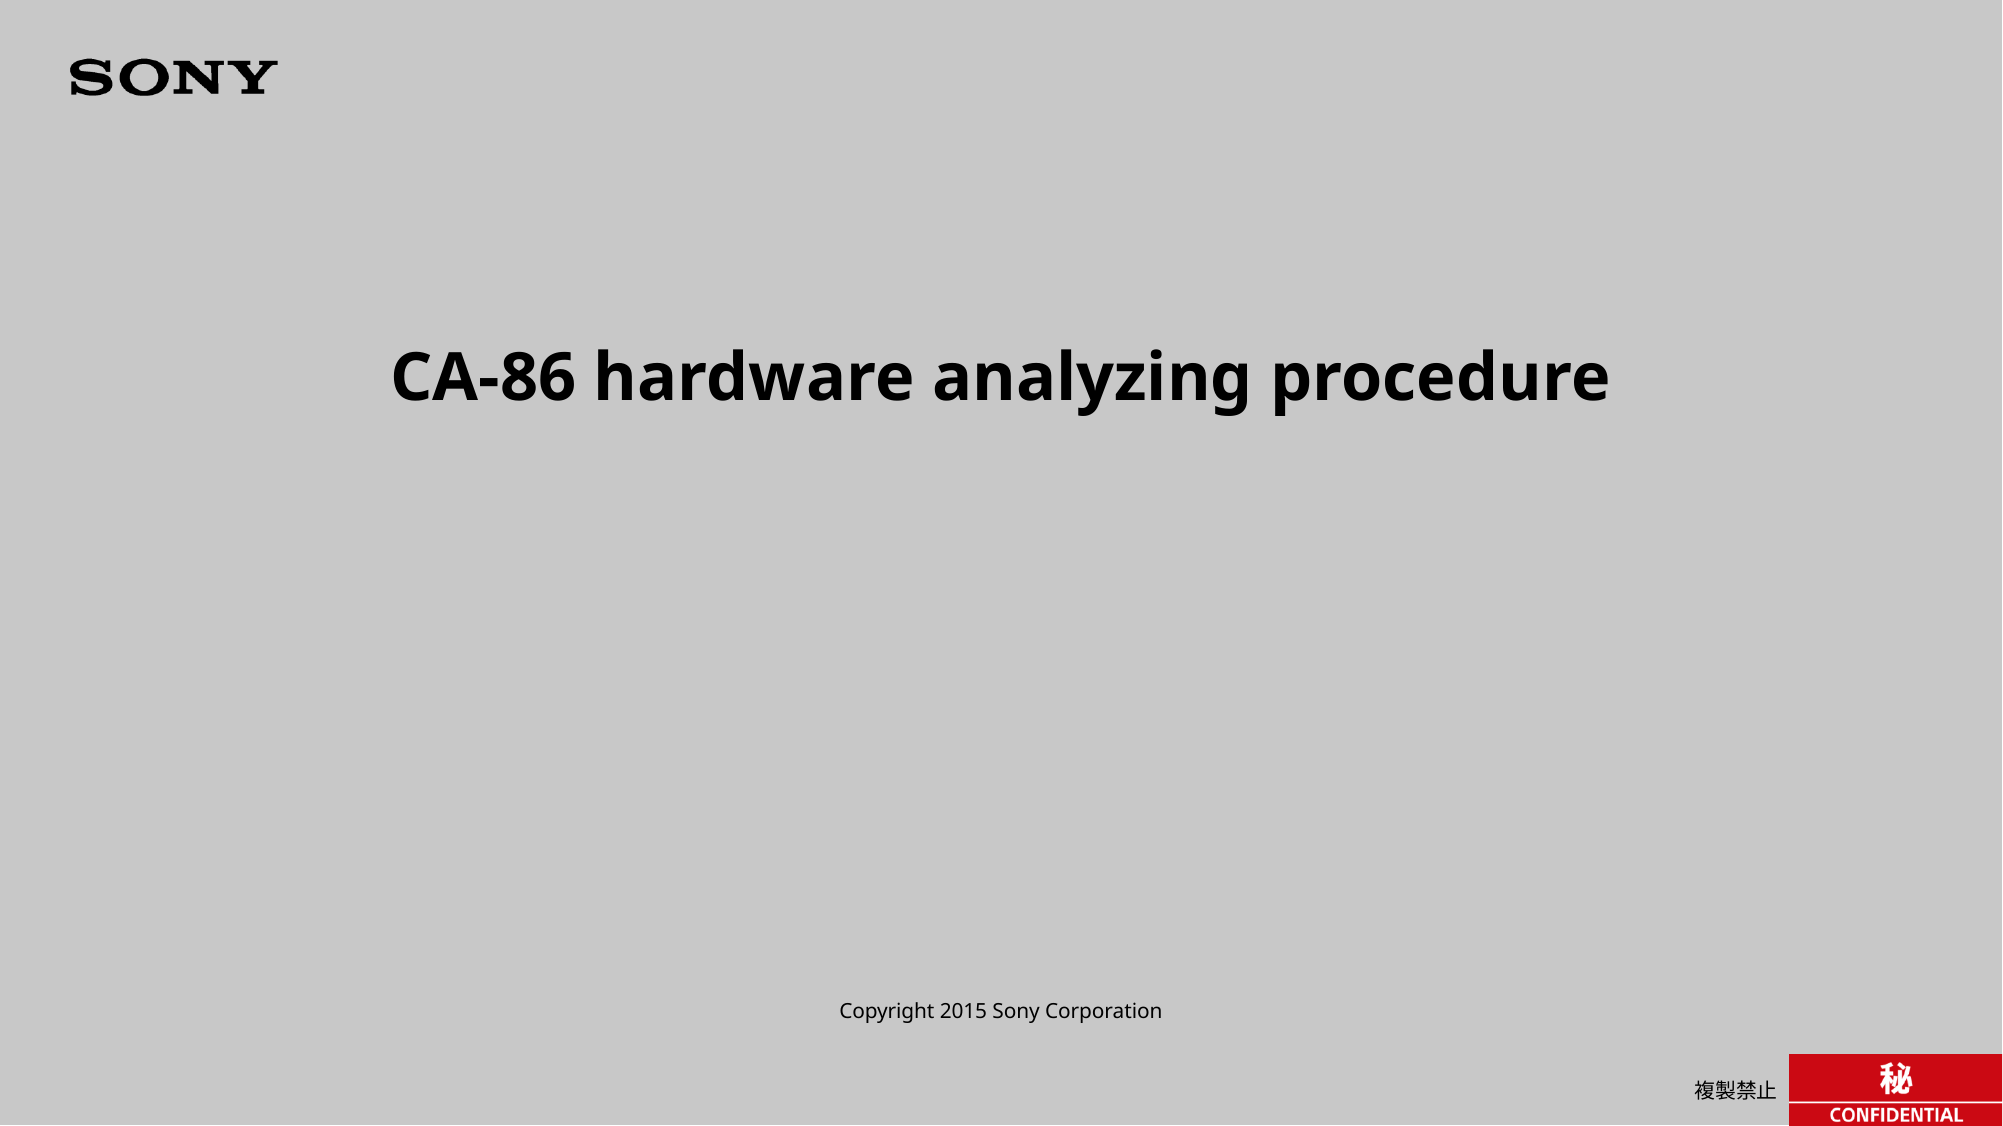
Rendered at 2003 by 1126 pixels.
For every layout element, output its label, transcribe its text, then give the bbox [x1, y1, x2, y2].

list CA-86 hardware analyzing procedure [118, 326, 1884, 421]
picture [56, 49, 293, 109]
picture [1789, 1054, 2003, 1126]
list Copyright 2015 Sony Corporation [118, 997, 1884, 1024]
